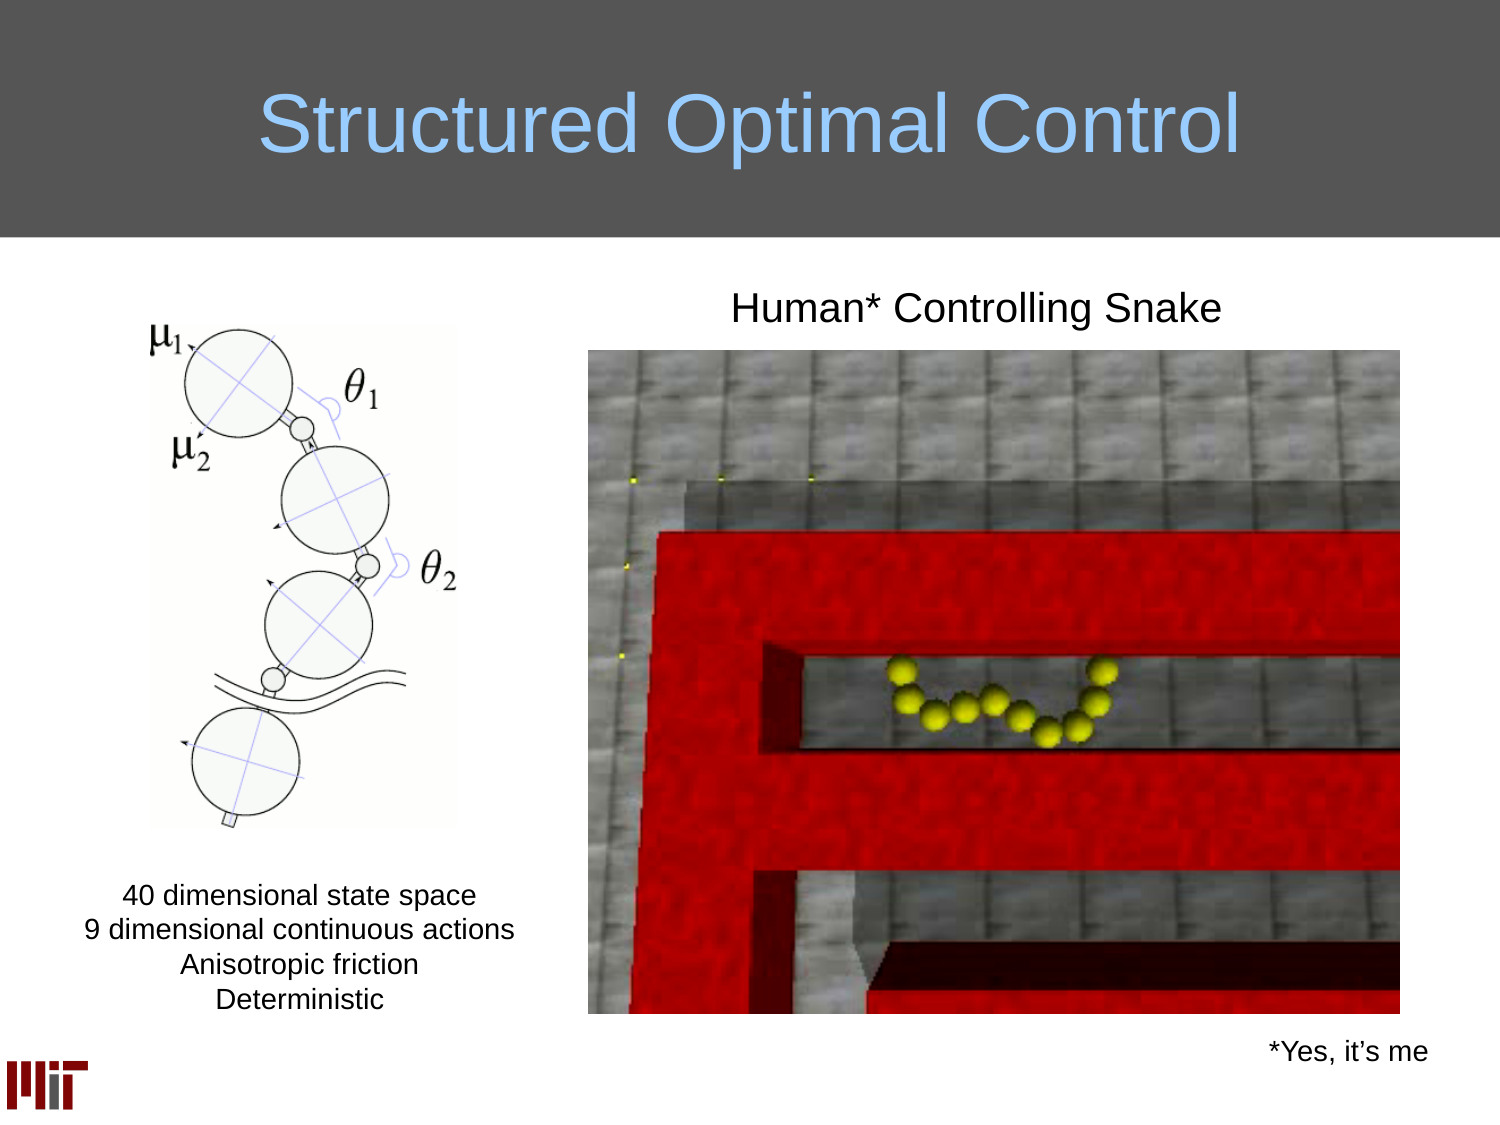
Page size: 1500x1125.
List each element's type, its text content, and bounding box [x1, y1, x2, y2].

text_box *Yes, it’s me [1148, 1024, 1500, 1075]
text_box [587, 349, 1401, 1016]
title Structured Optimal Control [74, 24, 1426, 213]
picture [7, 1045, 88, 1125]
text_box 40 dimensional state space 9 dimensional continuous actions Anisotropic friction Deterministic [37, 868, 563, 1023]
text_box Human* Controlling Snake [687, 273, 1278, 339]
picture [149, 324, 457, 829]
